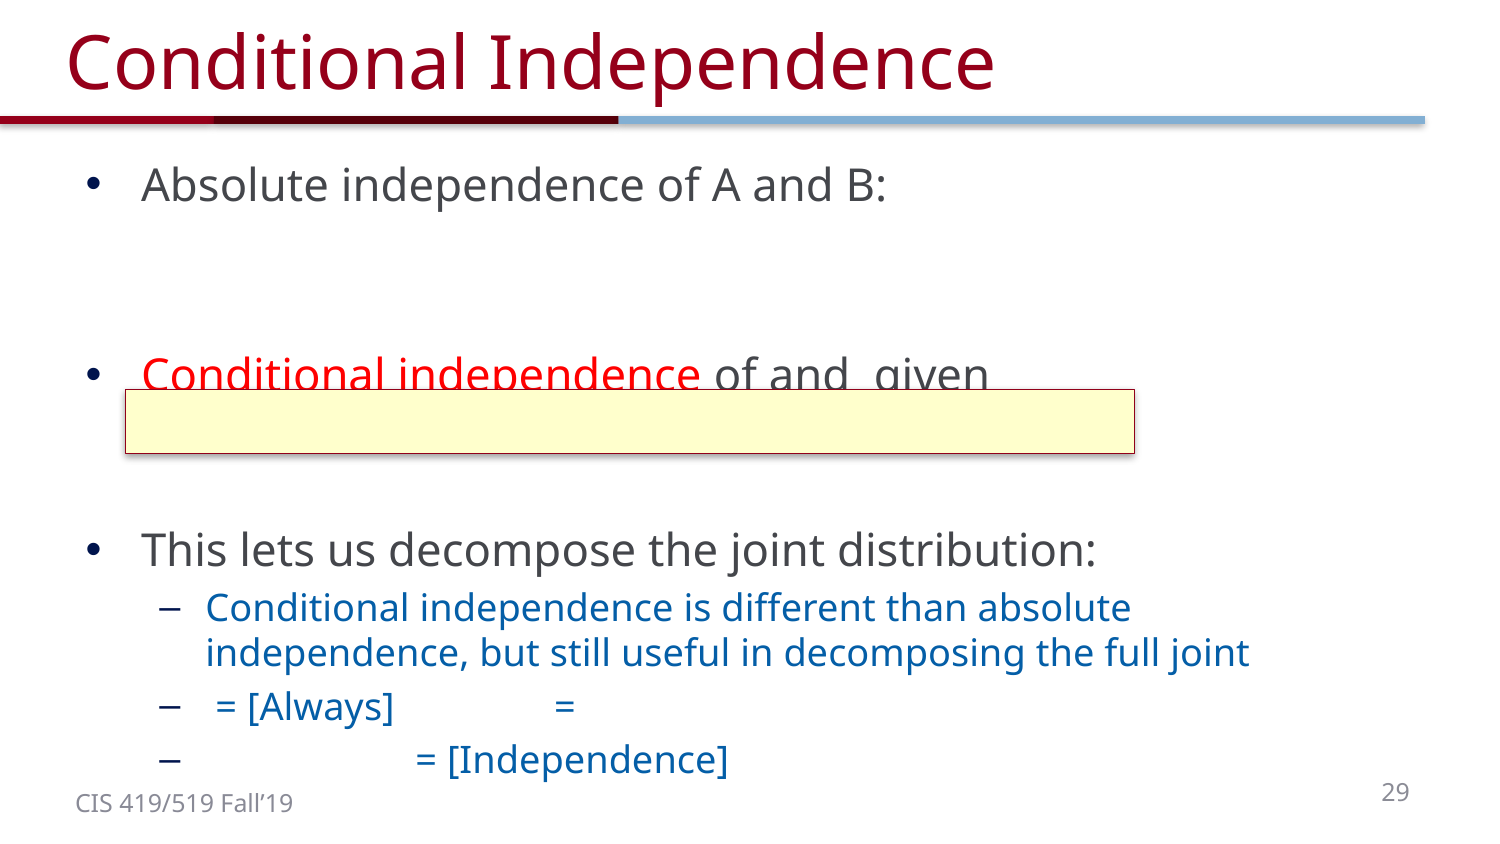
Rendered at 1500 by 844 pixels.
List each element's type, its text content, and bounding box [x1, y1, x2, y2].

slide_number 29 [1074, 770, 1425, 816]
title Conditional Independence [50, 2, 1401, 117]
